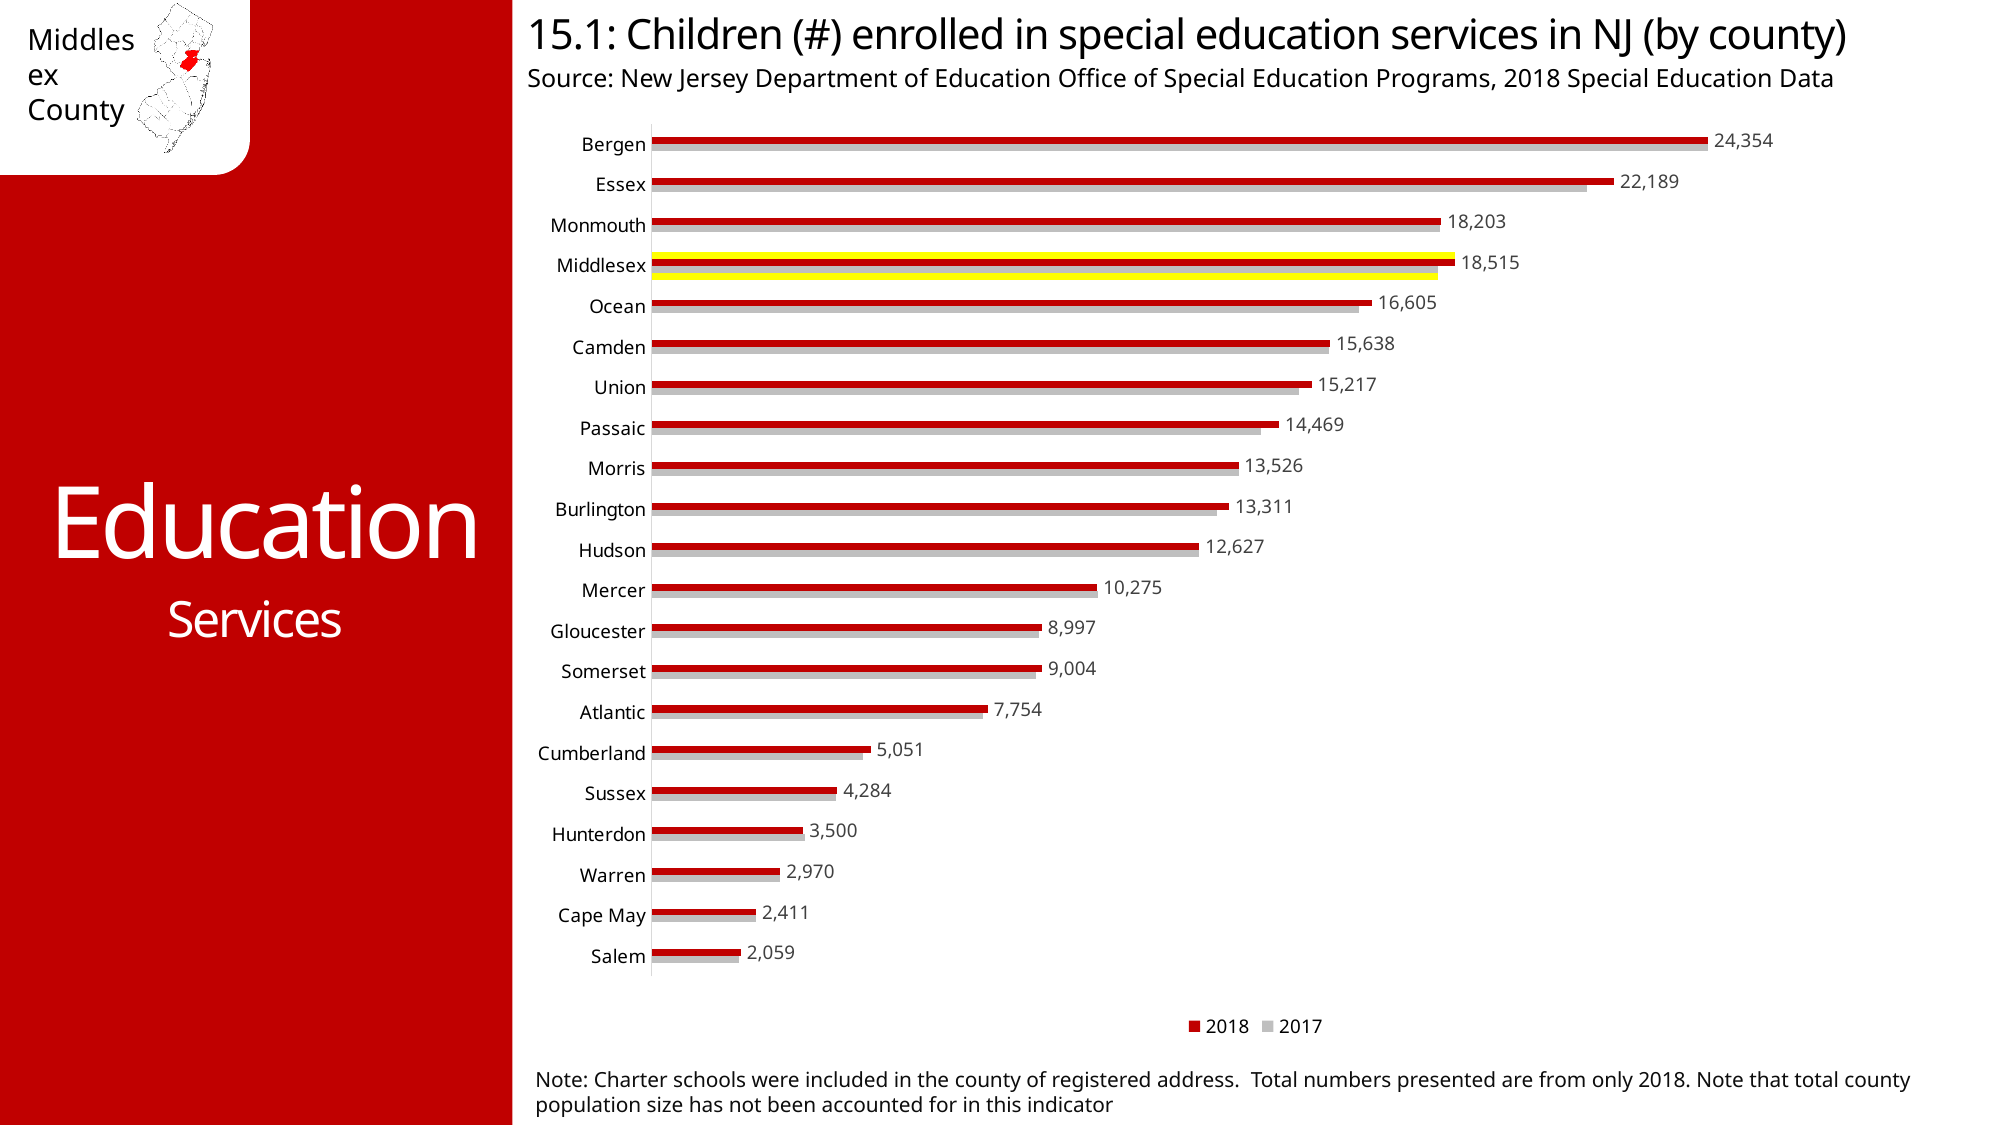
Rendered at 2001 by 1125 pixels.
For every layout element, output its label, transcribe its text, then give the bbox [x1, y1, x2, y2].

text_box Education [0, 112, 524, 1013]
text_box 15.1: Children (#) enrolled in special education services in NJ (by county) [512, 0, 1992, 65]
text_box Services [0, 587, 512, 657]
chart [529, 100, 1983, 1046]
text_box Source: New Jersey Department of Education Office of Special Education Programs, 2018 Special Education Data [512, 55, 1891, 101]
picture [137, 3, 213, 112]
text_box Note: Charter schools were included in the county of registered address. Total numbers presented are from only 2018. Note that total county population size has not been accounted for in this indicator [520, 1059, 2000, 1125]
